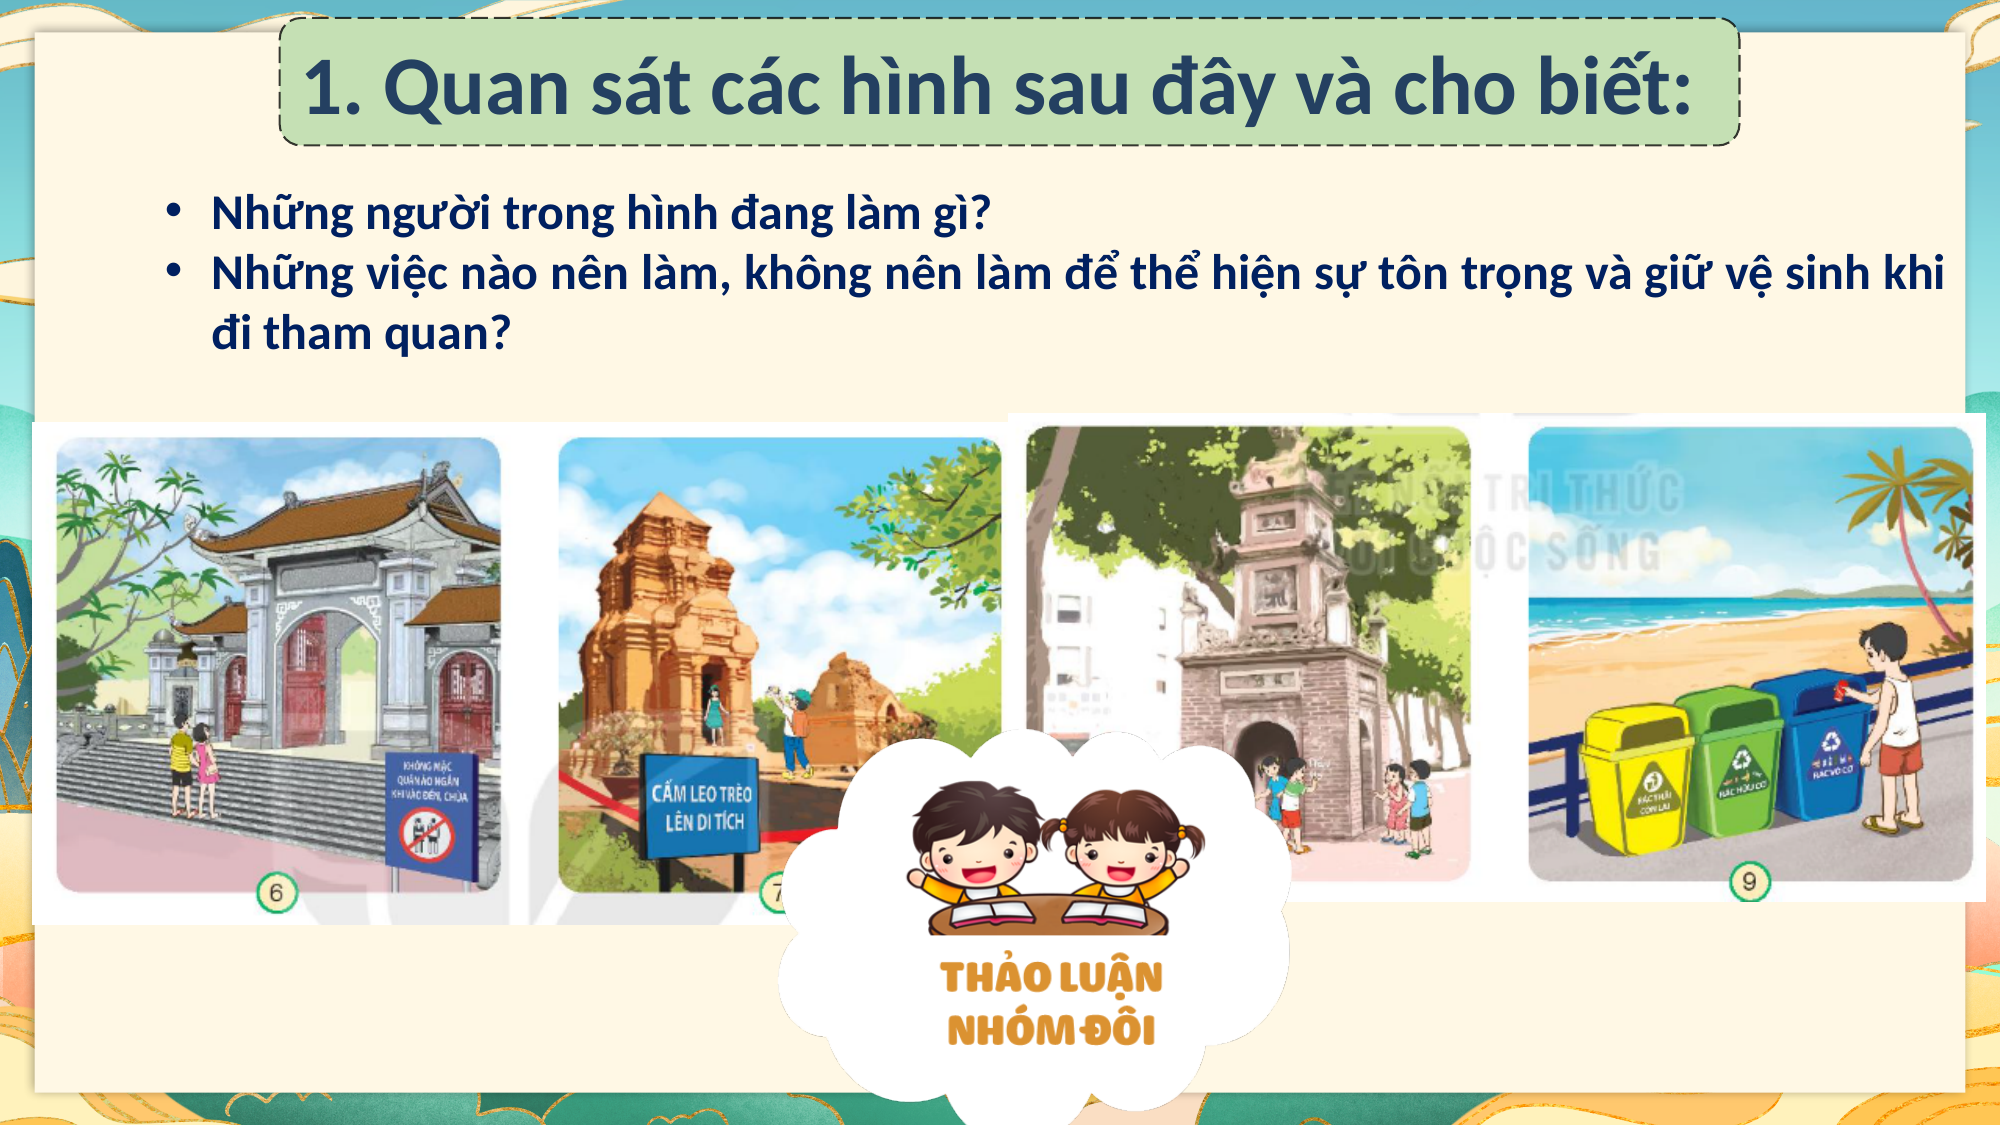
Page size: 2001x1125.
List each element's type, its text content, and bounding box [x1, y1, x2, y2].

text_box Những người trong hình đang làm gì? Những việc nào nên làm, không nên làm để thể hiện sự tôn trọng và giữ vệ sinh khi đi tham quan? [149, 171, 1963, 367]
text_box 1. Quan sát các hình sau đây và cho biết: [279, 17, 1740, 146]
picture [0, 0, 2000, 1125]
